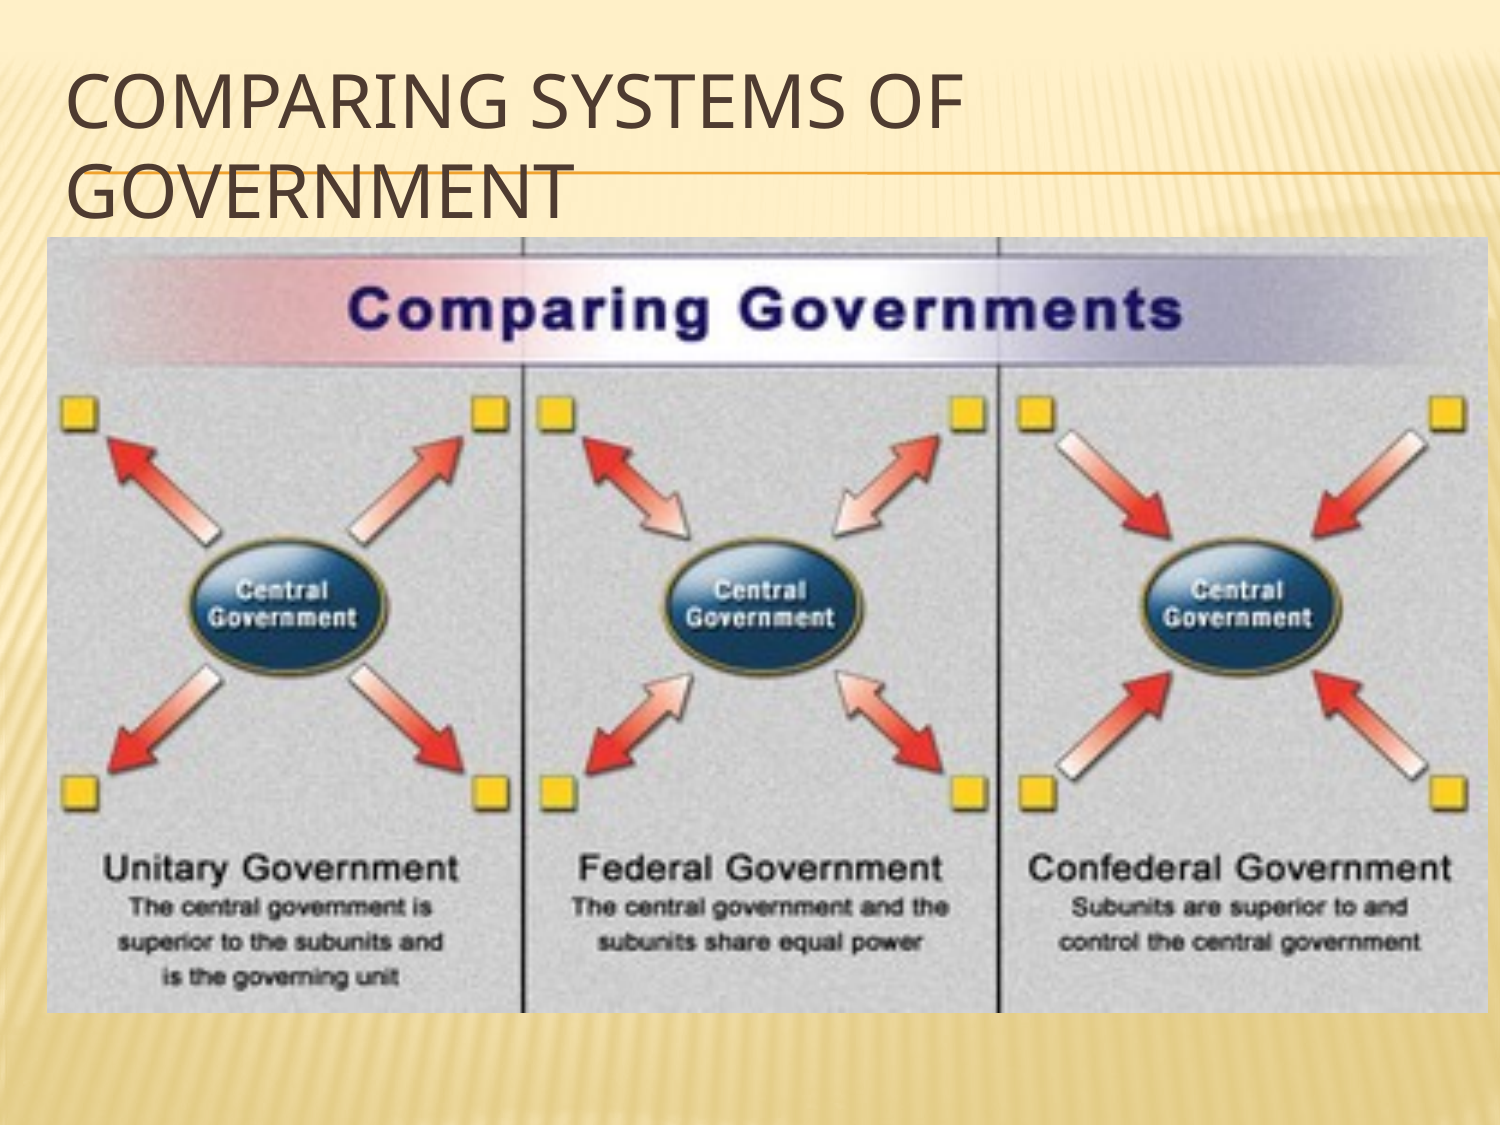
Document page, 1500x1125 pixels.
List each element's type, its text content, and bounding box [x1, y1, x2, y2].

picture [46, 237, 1488, 1013]
title Comparing systems of government [50, 75, 1475, 213]
